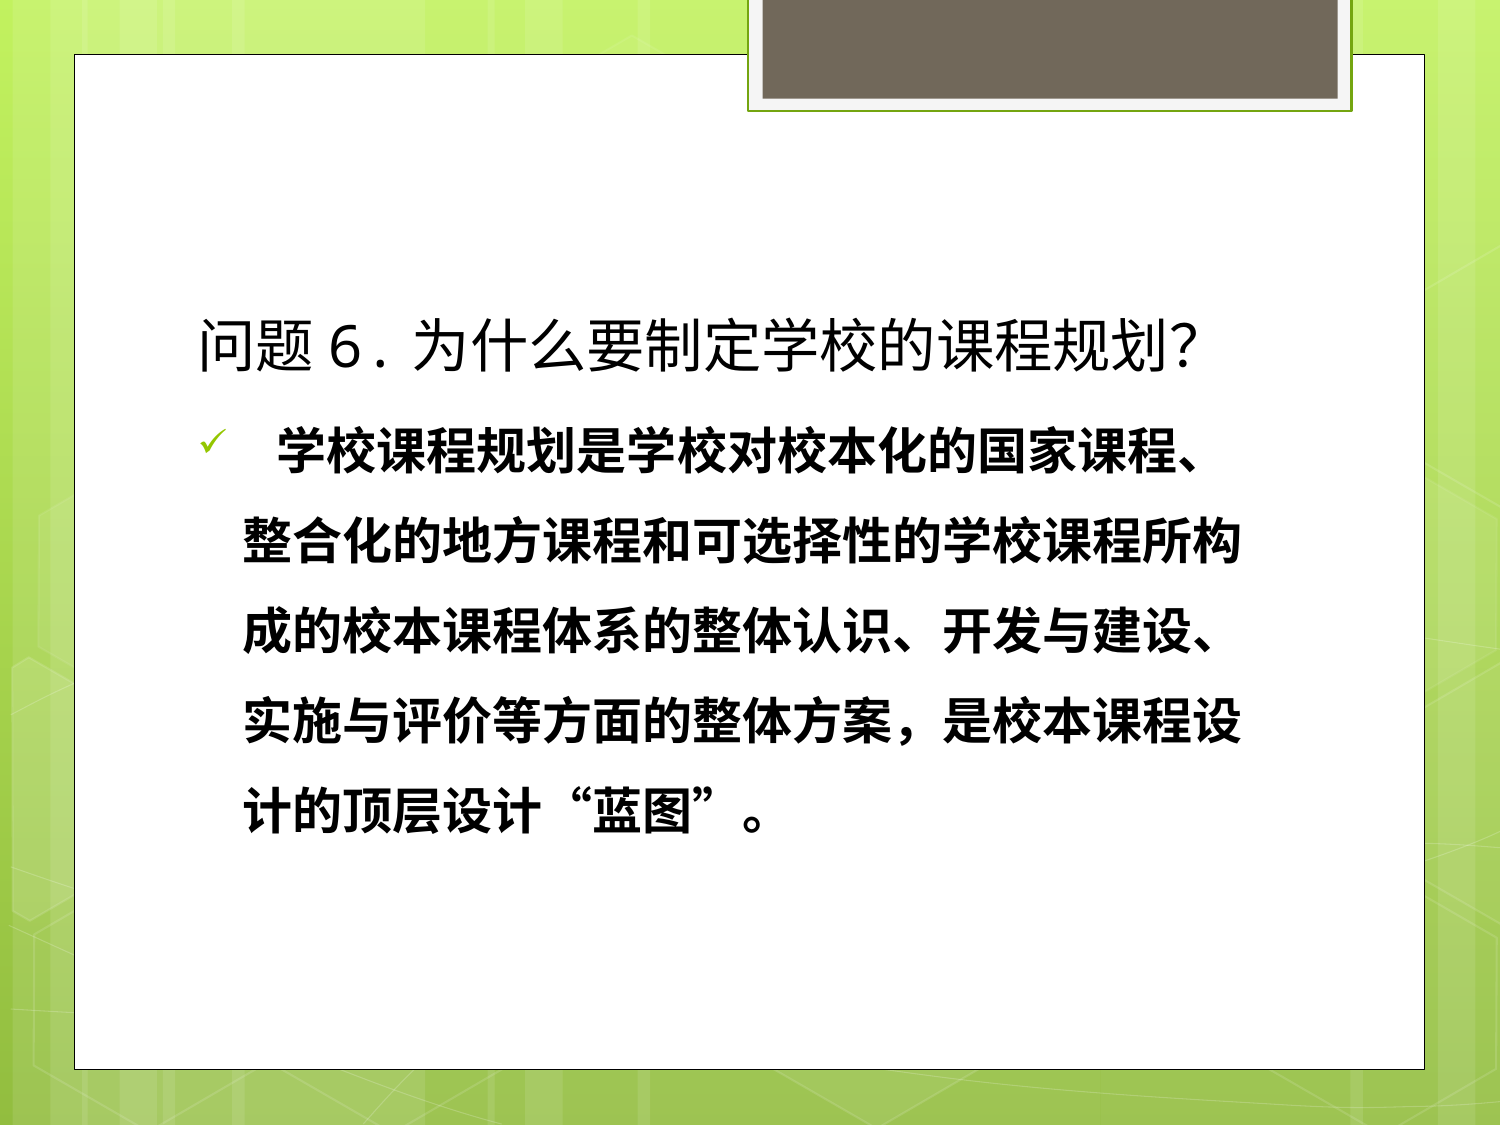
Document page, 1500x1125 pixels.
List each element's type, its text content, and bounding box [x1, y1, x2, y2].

list 问题6.为什么要制定学校的课程规划？ 学校课程规划是学校对校本化的国家课程、整合化的地方课程和可选择性的学校课程所构成的校本课程体系的整体认识、开发与建设、实施与评价等方面的整体方案，是校本课程设计的顶层设计“蓝图”。 [171, 267, 1283, 957]
